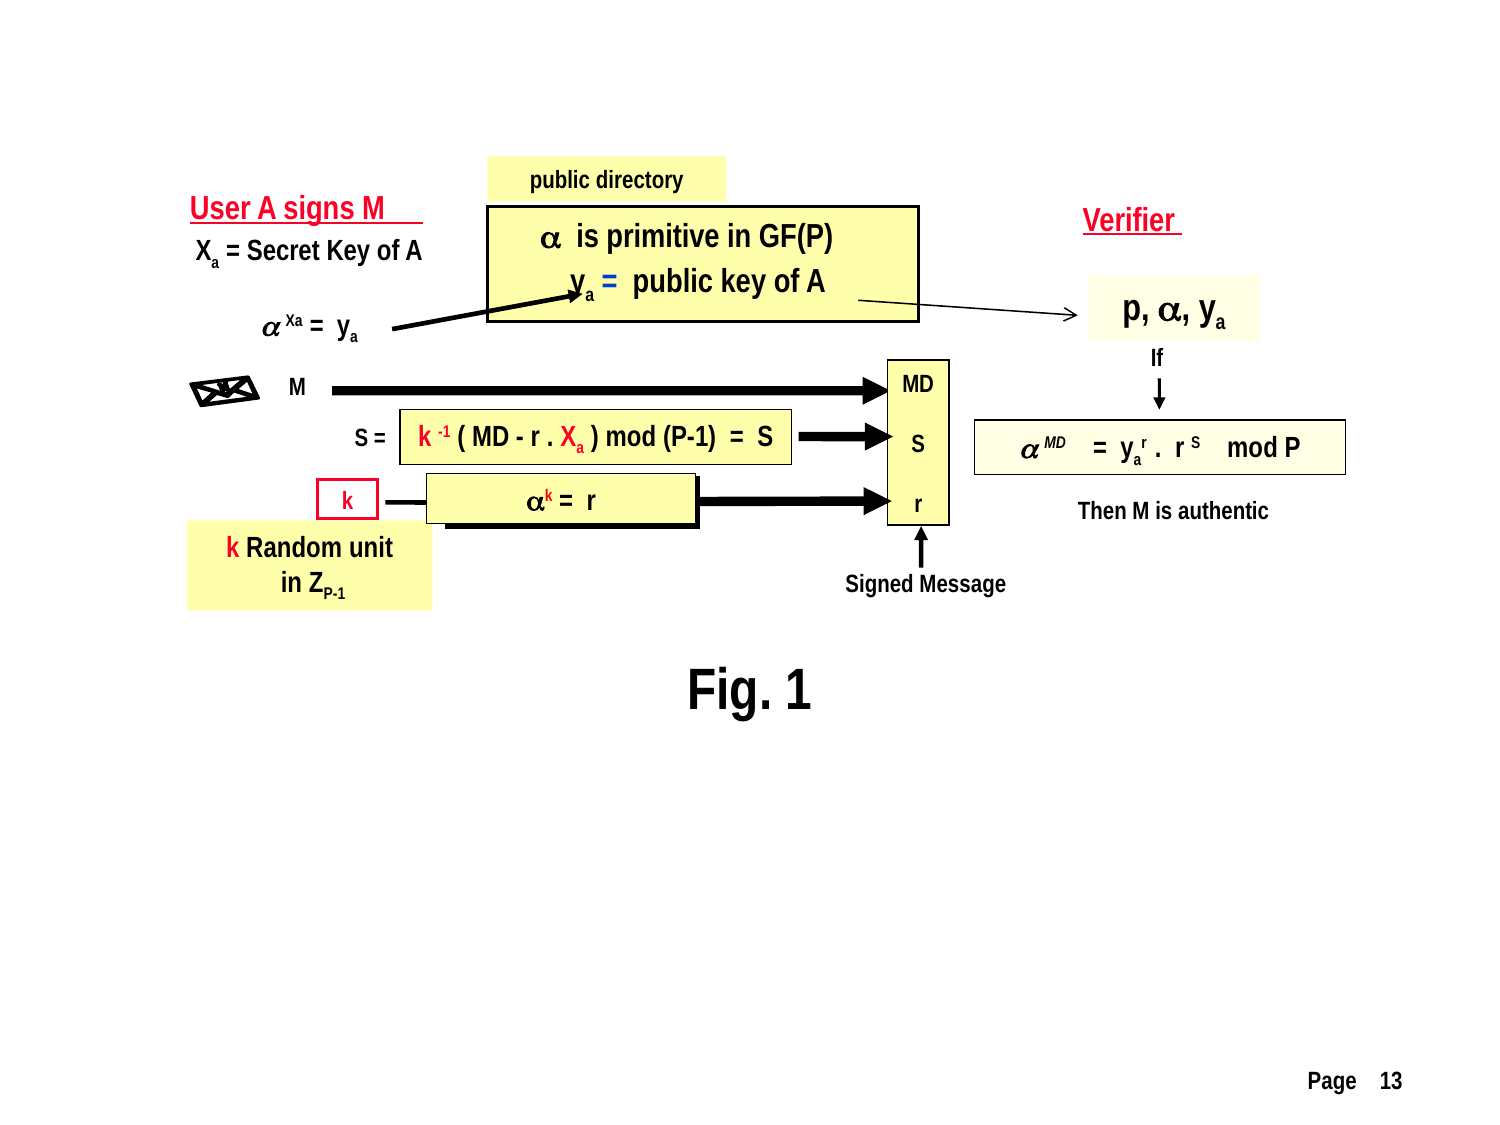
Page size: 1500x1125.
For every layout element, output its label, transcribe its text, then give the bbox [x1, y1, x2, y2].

text_box p, , ya [1088, 275, 1260, 342]
text_box [697, 494, 892, 508]
text_box Verifier [1033, 190, 1262, 246]
text_box [317, 479, 325, 519]
text_box [1153, 378, 1166, 410]
text_box  is primitive in GF(P) [525, 206, 849, 251]
text_box [332, 384, 887, 397]
text_box k [325, 476, 371, 520]
text_box [974, 419, 1346, 475]
text_box [447, 478, 698, 527]
text_box [858, 300, 1078, 322]
text_box [798, 430, 894, 443]
text_box Xa = Secret Key of A  Xa = ya [153, 234, 465, 354]
text_box [487, 309, 919, 322]
text_box Then M is authentic [1063, 486, 1285, 532]
text_box Signed Message [757, 560, 1089, 606]
text_box User A signs M [125, 179, 488, 234]
text_box ya = public key of A [504, 251, 1011, 313]
text_box [914, 526, 928, 568]
text_box [849, 206, 919, 251]
text_box k = r [426, 473, 696, 524]
text_box S = [339, 413, 401, 460]
text_box M [273, 362, 321, 408]
text_box [392, 289, 583, 330]
text_box k -1 ( MD - r . Xa ) mod (P-1) = S [399, 409, 792, 465]
text_box If [1135, 342, 1179, 380]
text_box MD S r [887, 360, 949, 526]
text_box public directory [487, 156, 727, 202]
text_box [487, 206, 525, 311]
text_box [190, 376, 259, 407]
text_box  MD = yar . r S mod P [1004, 421, 1316, 476]
text_box [371, 479, 378, 519]
text_box Fig. 1 [672, 643, 828, 729]
text_box k Random unit in ZP-1 [187, 520, 433, 611]
